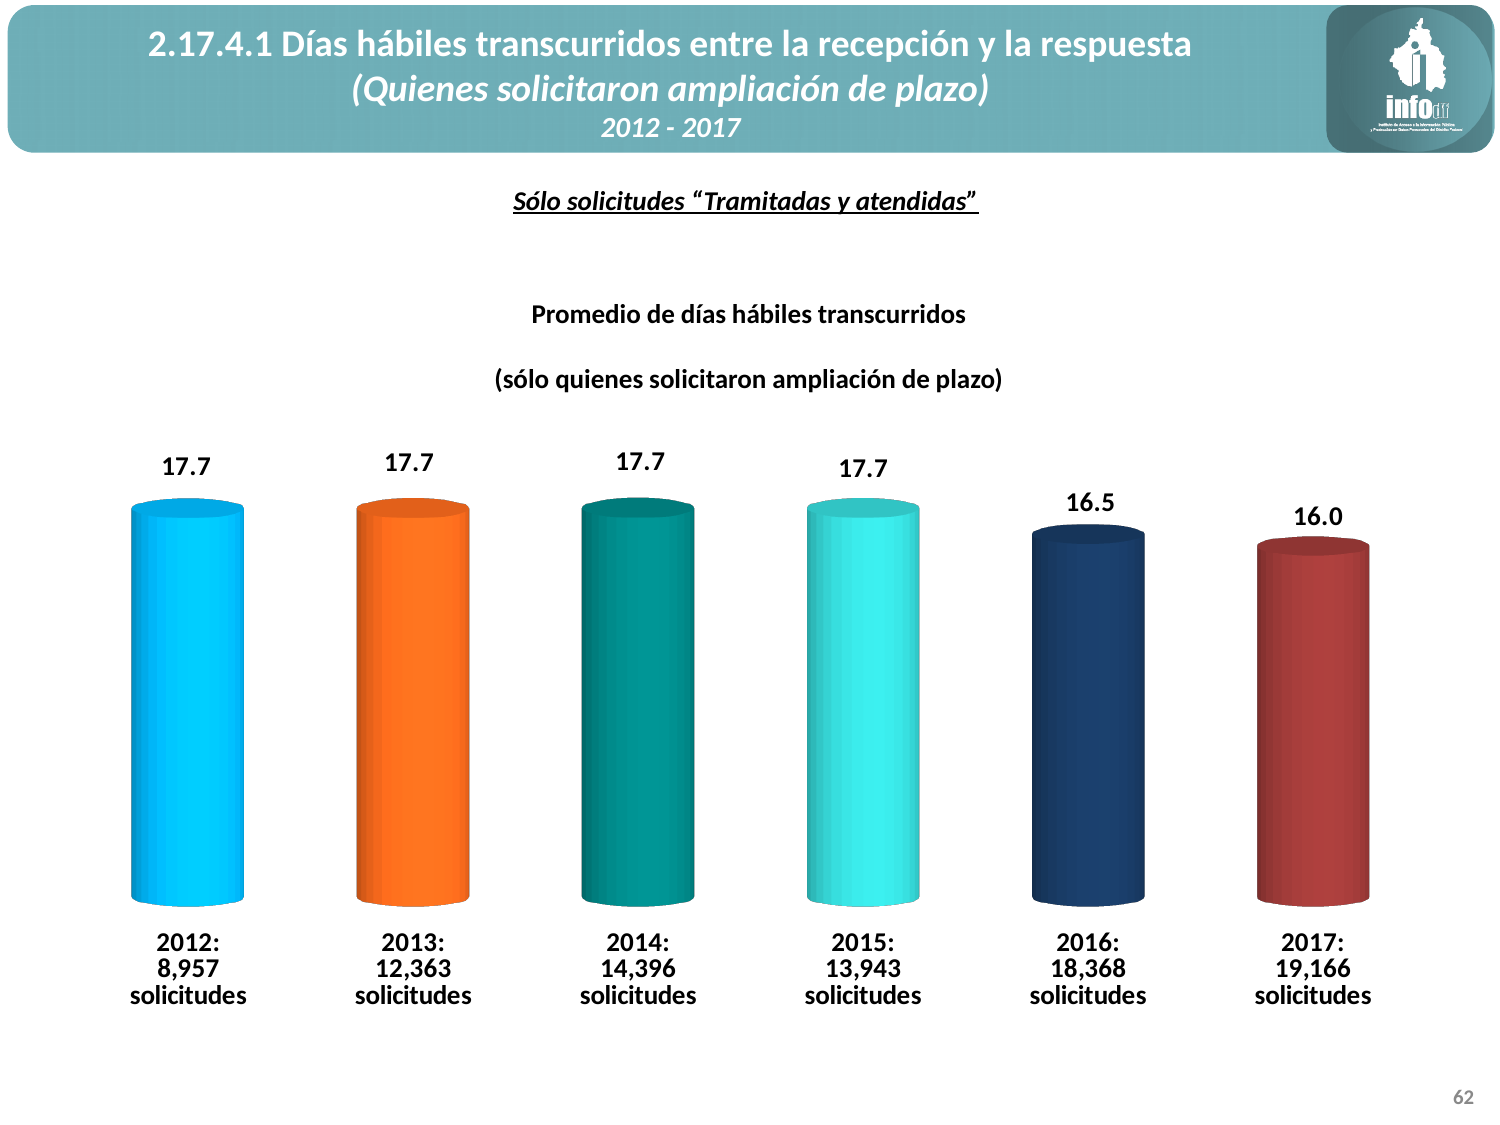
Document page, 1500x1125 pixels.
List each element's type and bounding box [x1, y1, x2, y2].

picture [7, 17, 12, 141]
text_box [202, 175, 1289, 223]
chart [42, 326, 1459, 1055]
text_box [411, 289, 1087, 326]
slide_number [1416, 1056, 1490, 1117]
picture [19, 5, 1495, 153]
text_box [12, 10, 1329, 152]
